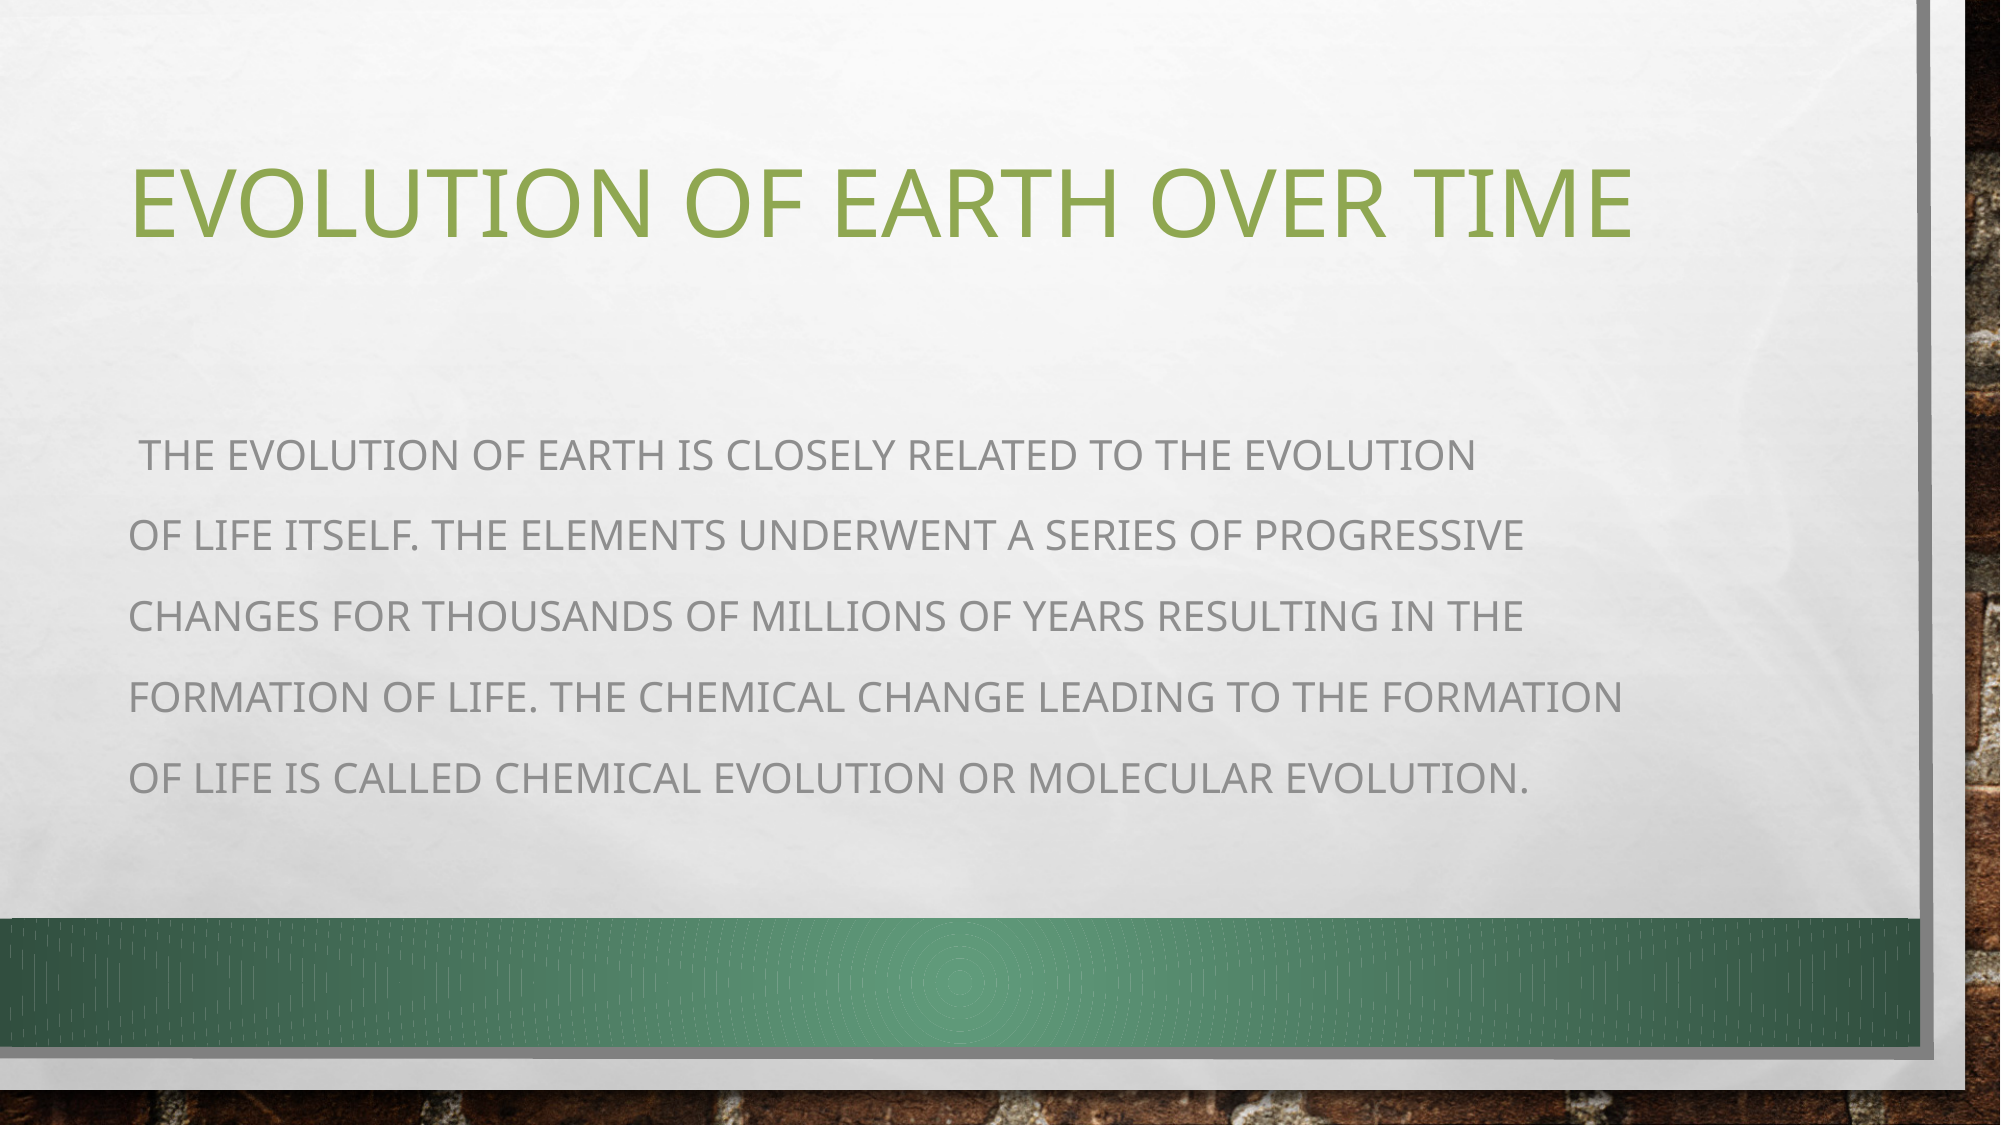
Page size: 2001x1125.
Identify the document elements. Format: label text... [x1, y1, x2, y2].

picture [0, 0, 2000, 1125]
title Evolution of earth over time [112, 112, 1818, 302]
list The Evolution of earth is closely related to the evolution of life itself. The elements underwent a series of progressive changes for thousands of millions of years resulting in the formation of life. The chemical change leading to the formation of life is called chemical evolution or molecular evolution. [112, 338, 1818, 882]
